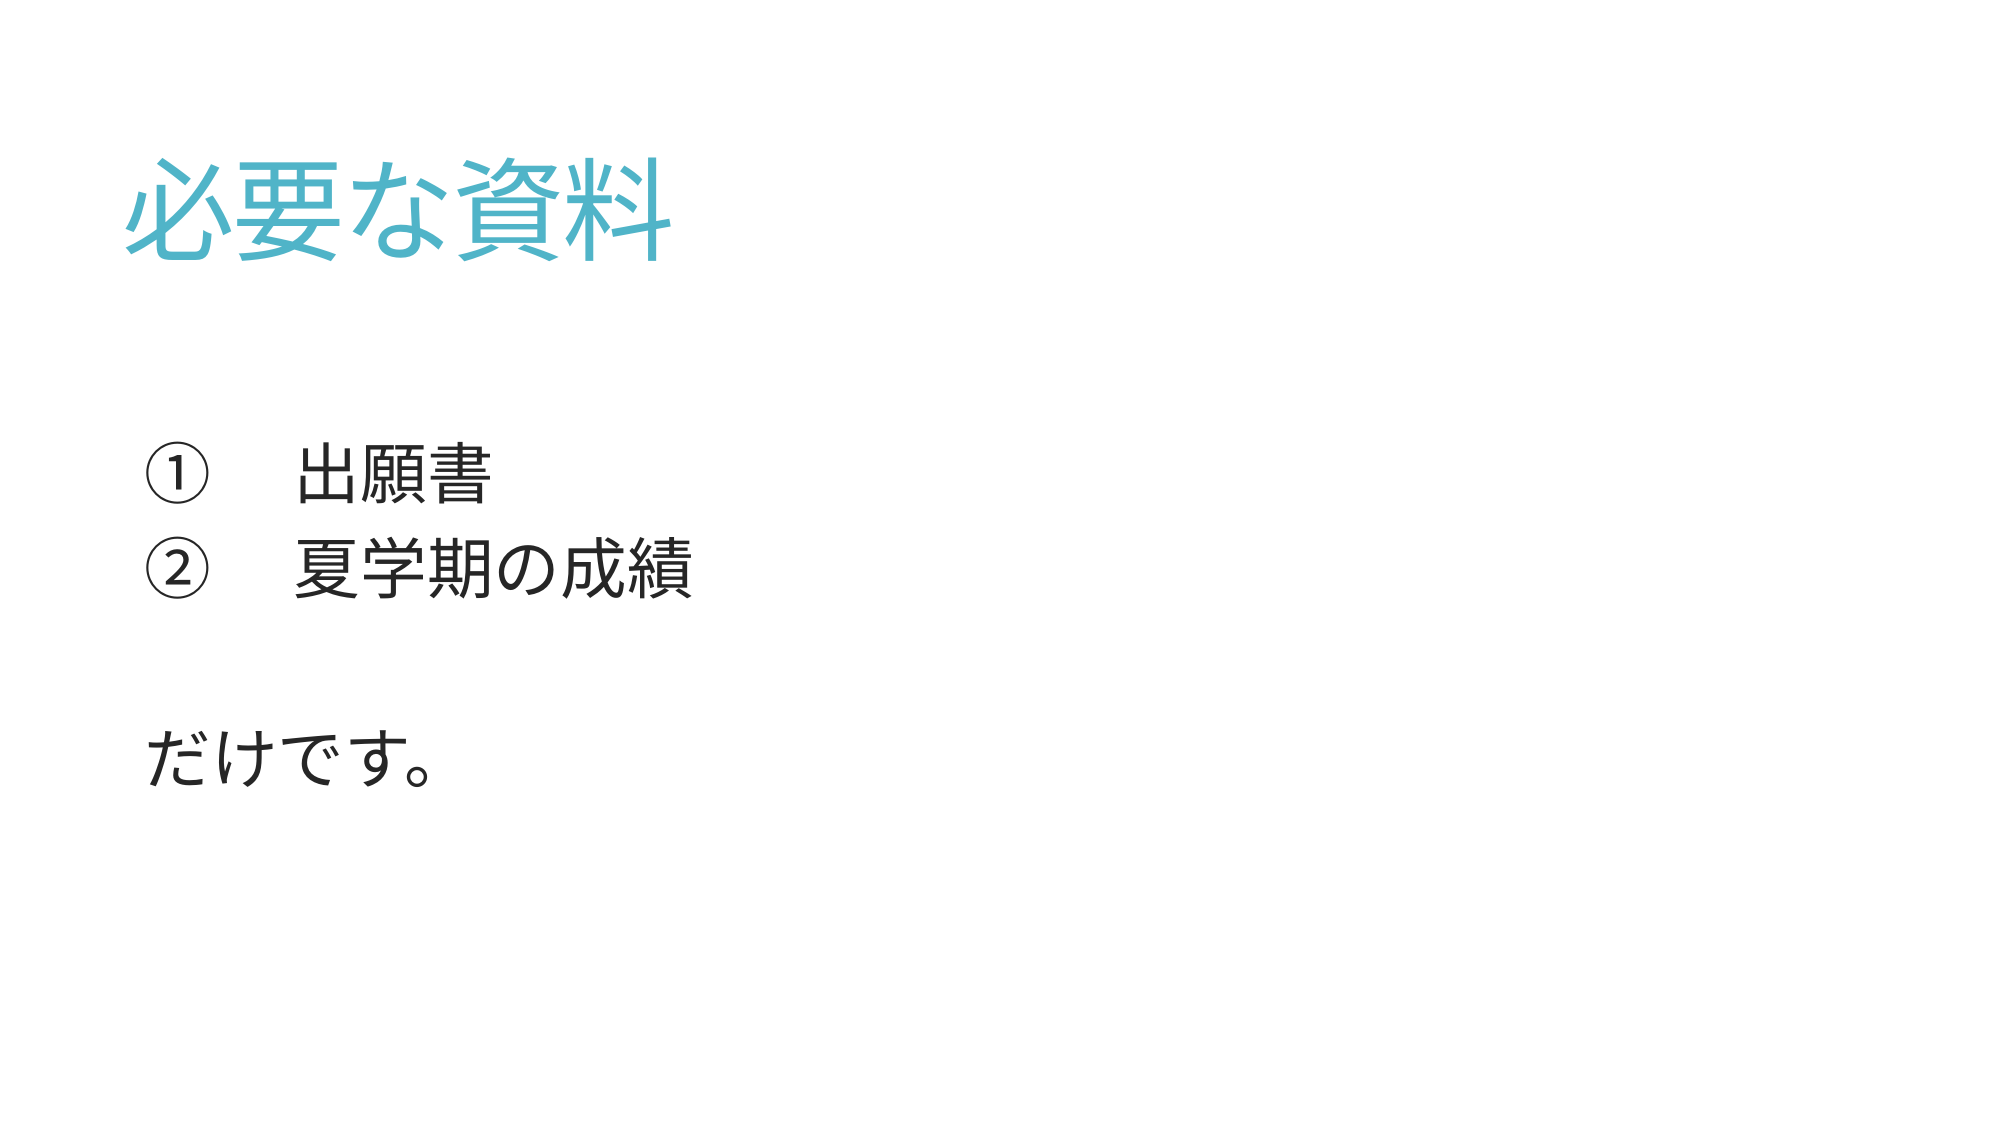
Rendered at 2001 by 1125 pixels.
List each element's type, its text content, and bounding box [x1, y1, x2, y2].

list ① 出願書 ② 夏学期の成績 だけです。 [111, 329, 1876, 948]
title 必要な資料 [107, 81, 1875, 354]
